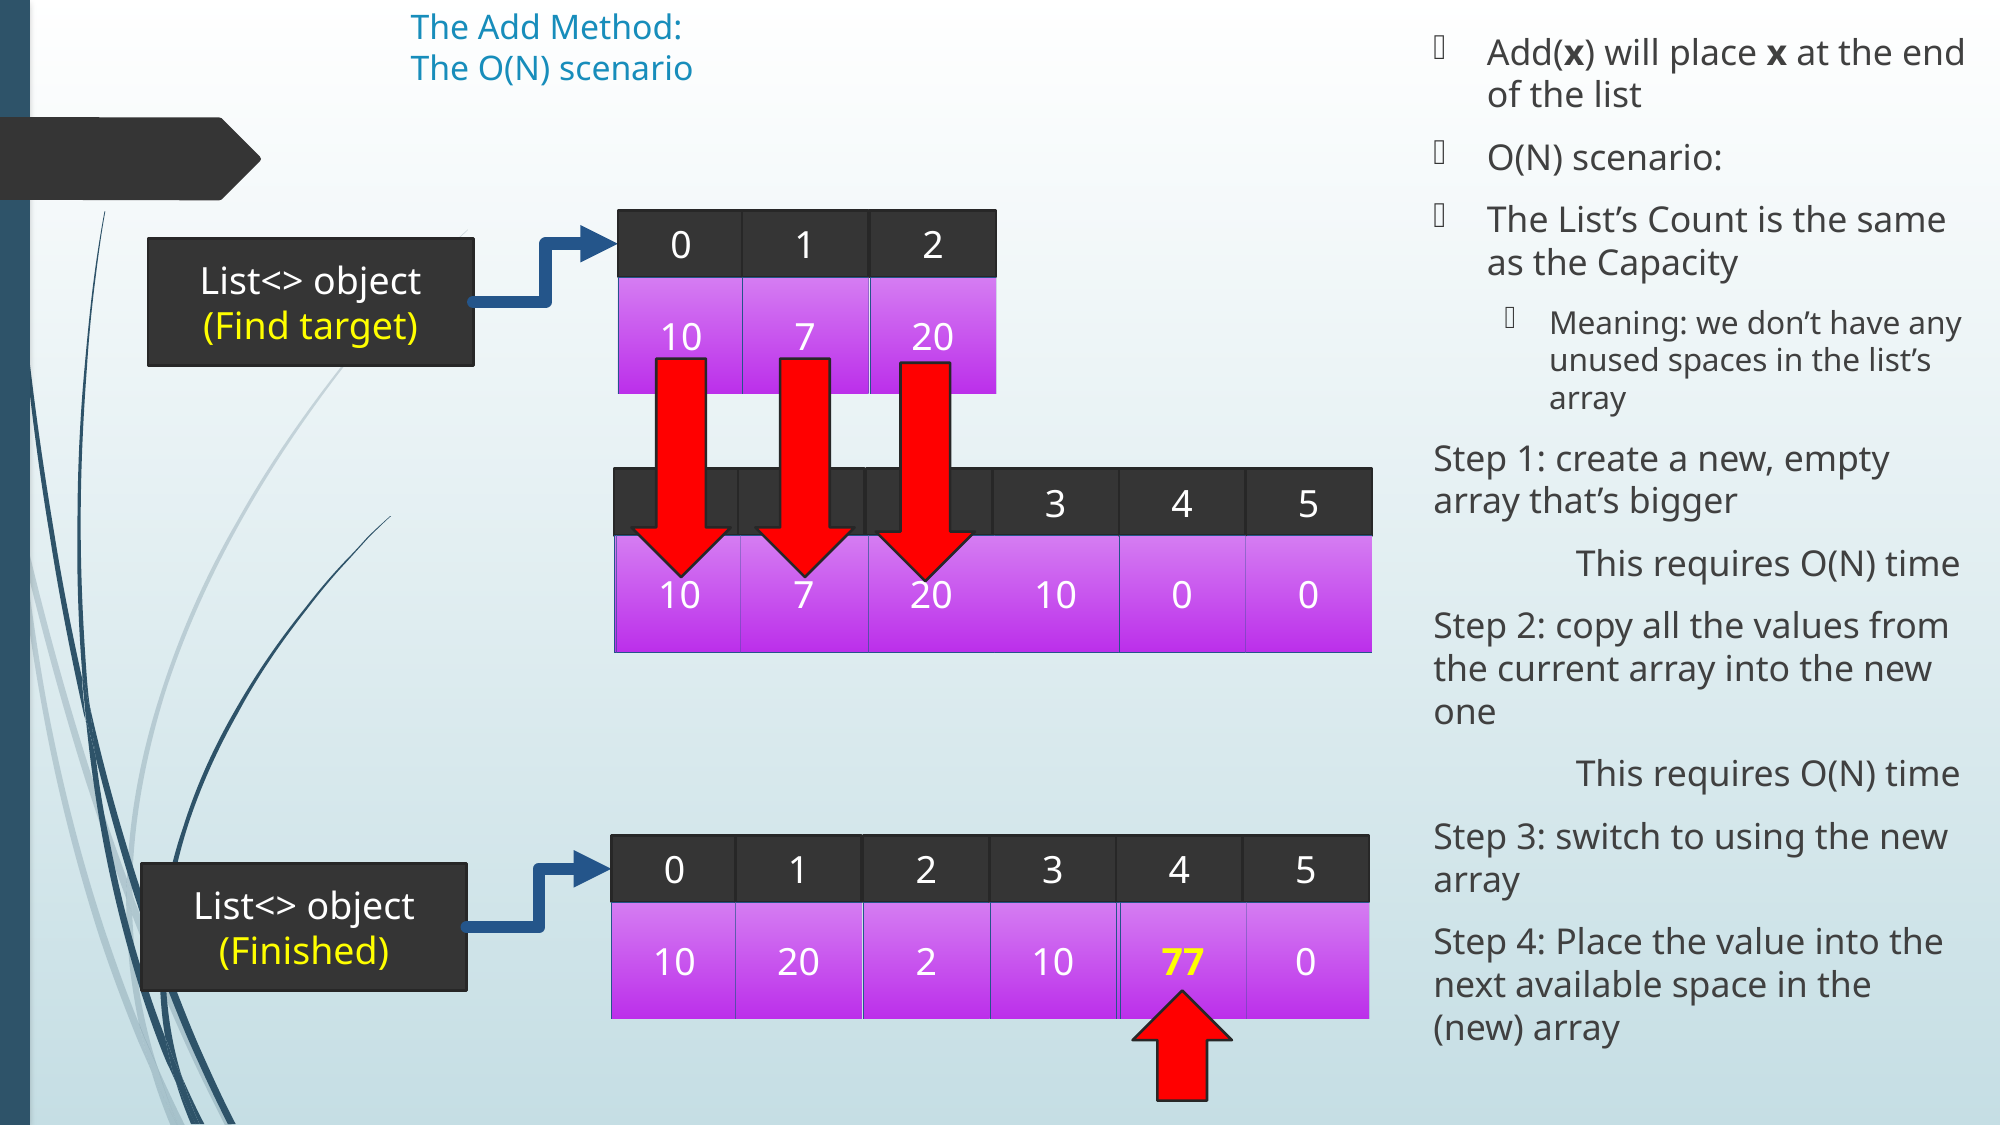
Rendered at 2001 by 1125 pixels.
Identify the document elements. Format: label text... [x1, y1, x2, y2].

list Add(x) will place x at the end of the list O(N) scenario: The List’s Count is the same as the Capacity Meaning: we don’t have any unused spaces in the list’s array Step 1: create a new, empty array that’s bigger This requires O(N) time Step 2: copy all the values from the current array into the new one This requires O(N) time Step 3: switch to using the new array Step 4: Place the value into the next available space in the (new) array [1418, 22, 1982, 1125]
text_box 10 [617, 277, 741, 358]
title The Add Method: The O(N) scenario [395, 0, 1328, 96]
text_box 7 [741, 277, 869, 357]
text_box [140, 835, 1370, 1019]
text_box 20 [869, 277, 997, 360]
text_box 2 [870, 209, 997, 277]
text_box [616, 358, 995, 653]
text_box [1119, 901, 1247, 1101]
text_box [473, 243, 619, 303]
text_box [999, 468, 1373, 653]
text_box 0 [617, 209, 741, 277]
text_box List<> object (Find target) [147, 237, 475, 367]
text_box 1 [741, 209, 870, 278]
